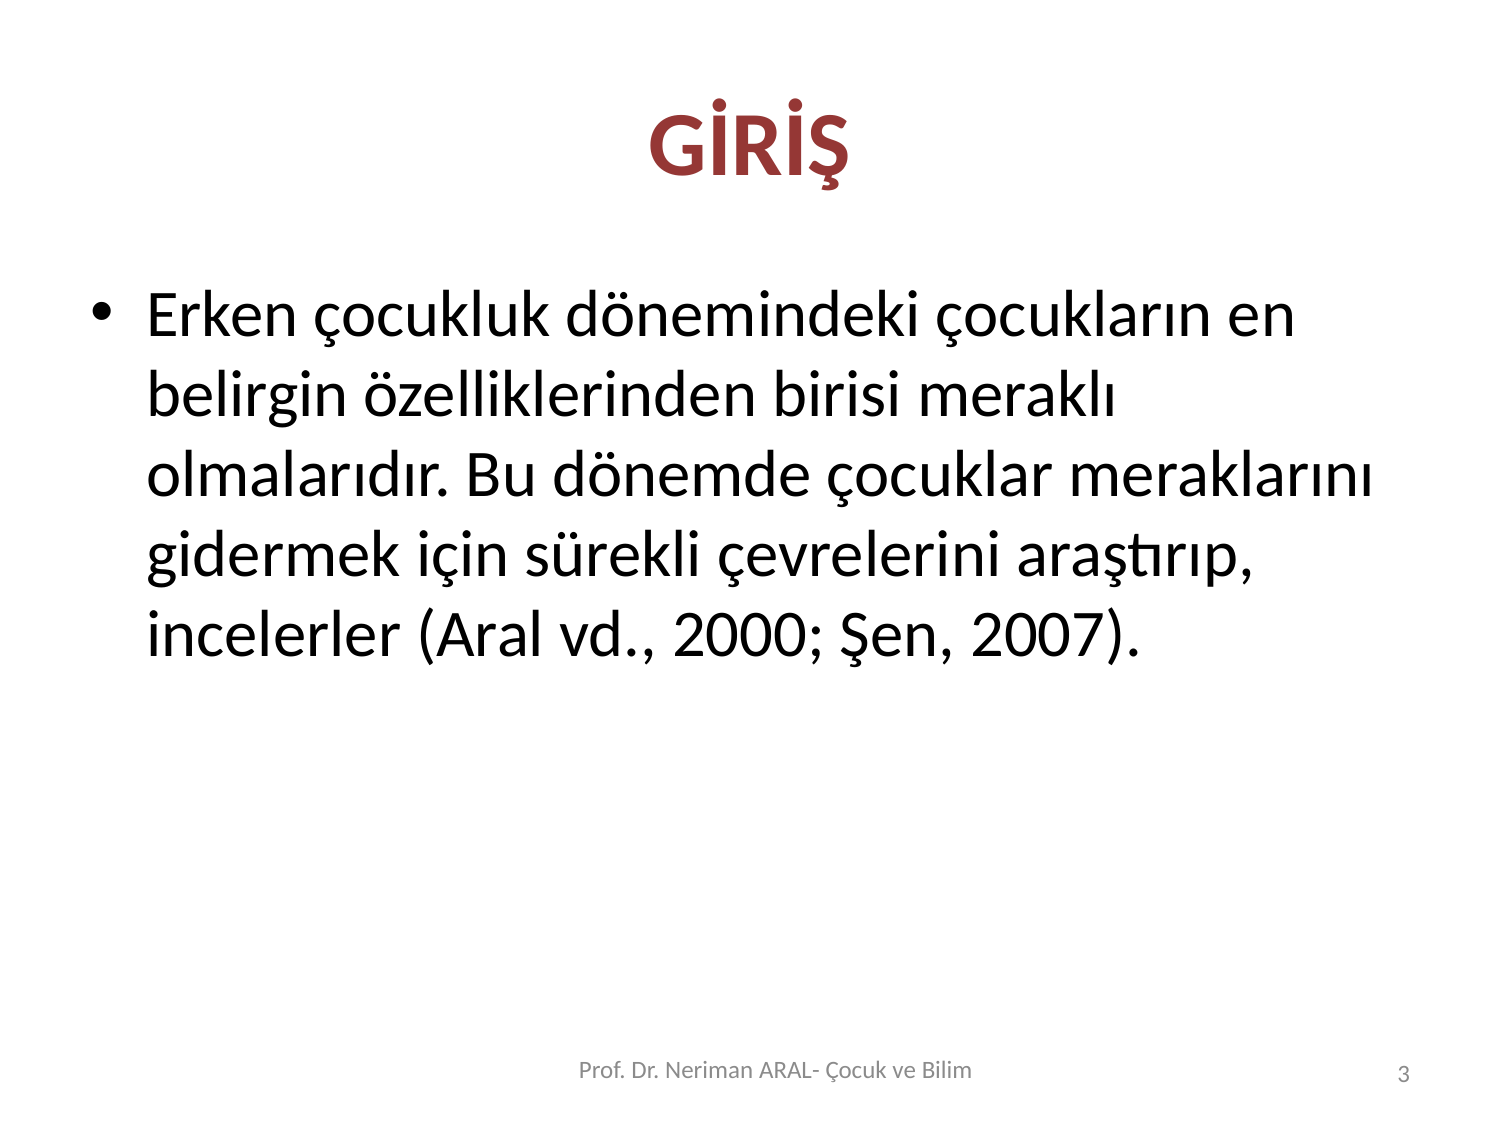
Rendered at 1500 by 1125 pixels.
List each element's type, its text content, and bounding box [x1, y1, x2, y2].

slide_number 3 [1074, 1042, 1425, 1103]
list Erken çocukluk dönemindeki çocukların en belirgin özelliklerinden birisi meraklı olmalarıdır. Bu dönemde çocuklar meraklarını gidermek için sürekli çevrelerini araştırıp, incelerler (Aral vd., 2000; Şen, 2007). [75, 262, 1425, 1005]
footer Prof. Dr. Neriman ARAL- Çocuk ve Bilim [512, 1035, 1046, 1103]
title GİRİŞ [75, 45, 1425, 233]
